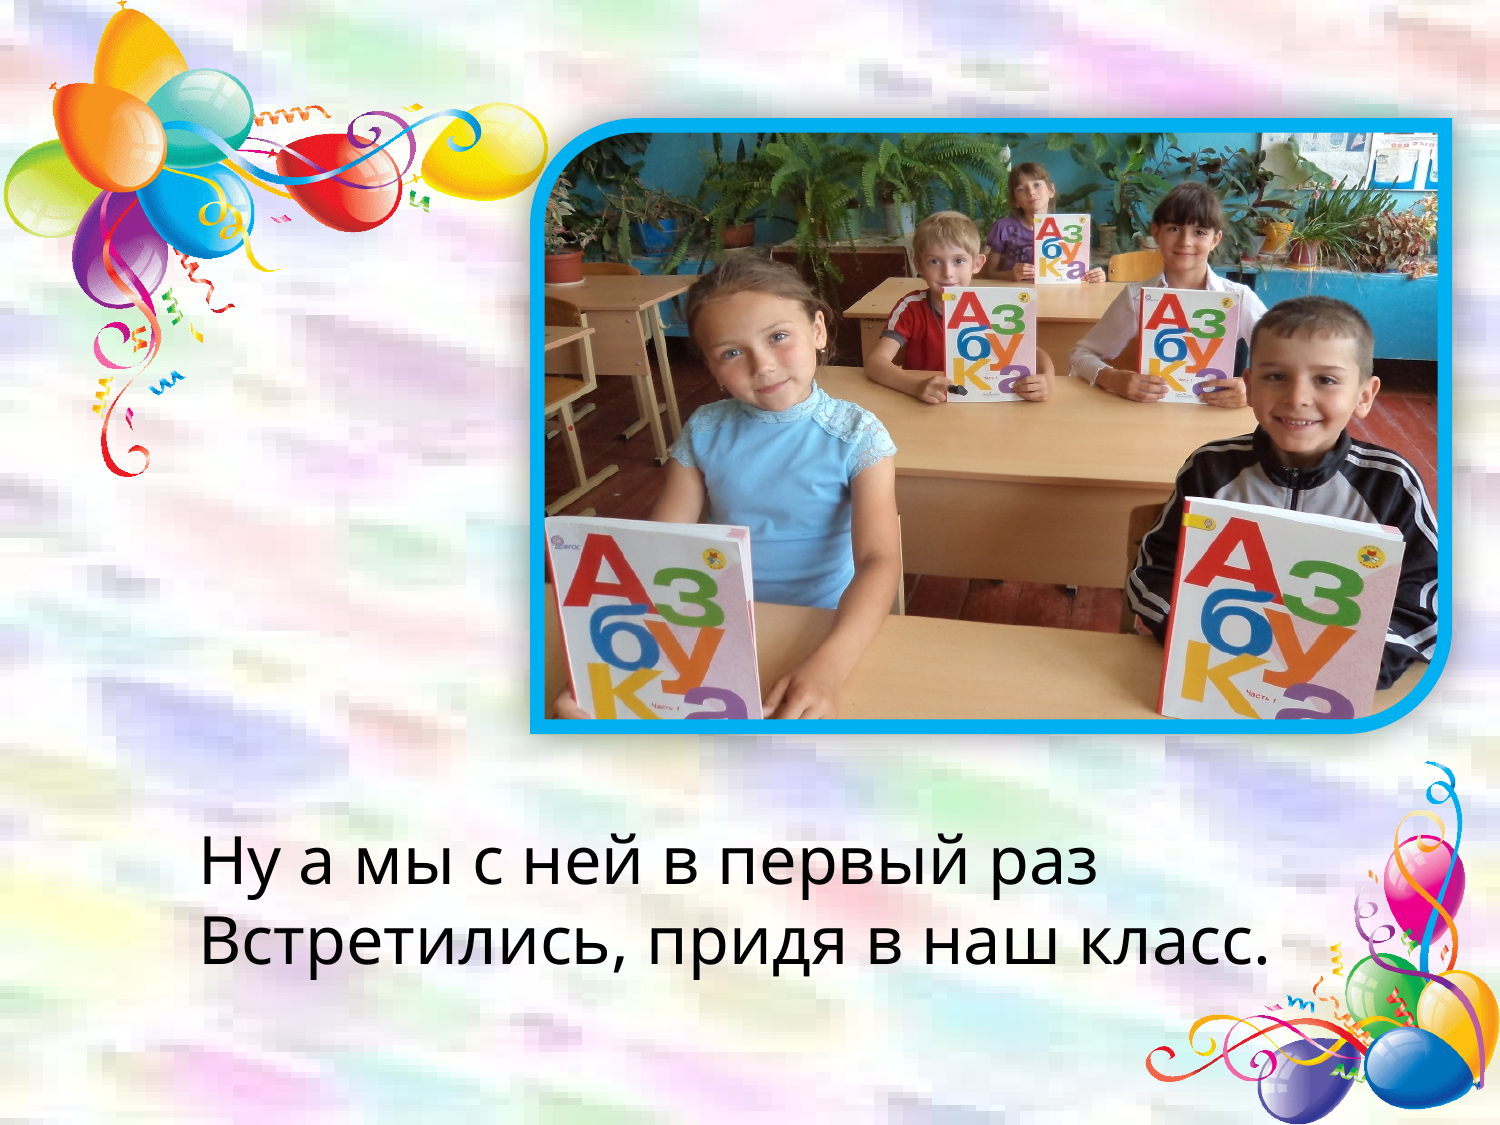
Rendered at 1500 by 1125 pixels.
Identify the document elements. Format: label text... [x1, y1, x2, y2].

picture [0, 0, 1500, 1125]
text_box Ну а мы с ней в первый раз Встретились, придя в наш класс. [183, 810, 1288, 986]
